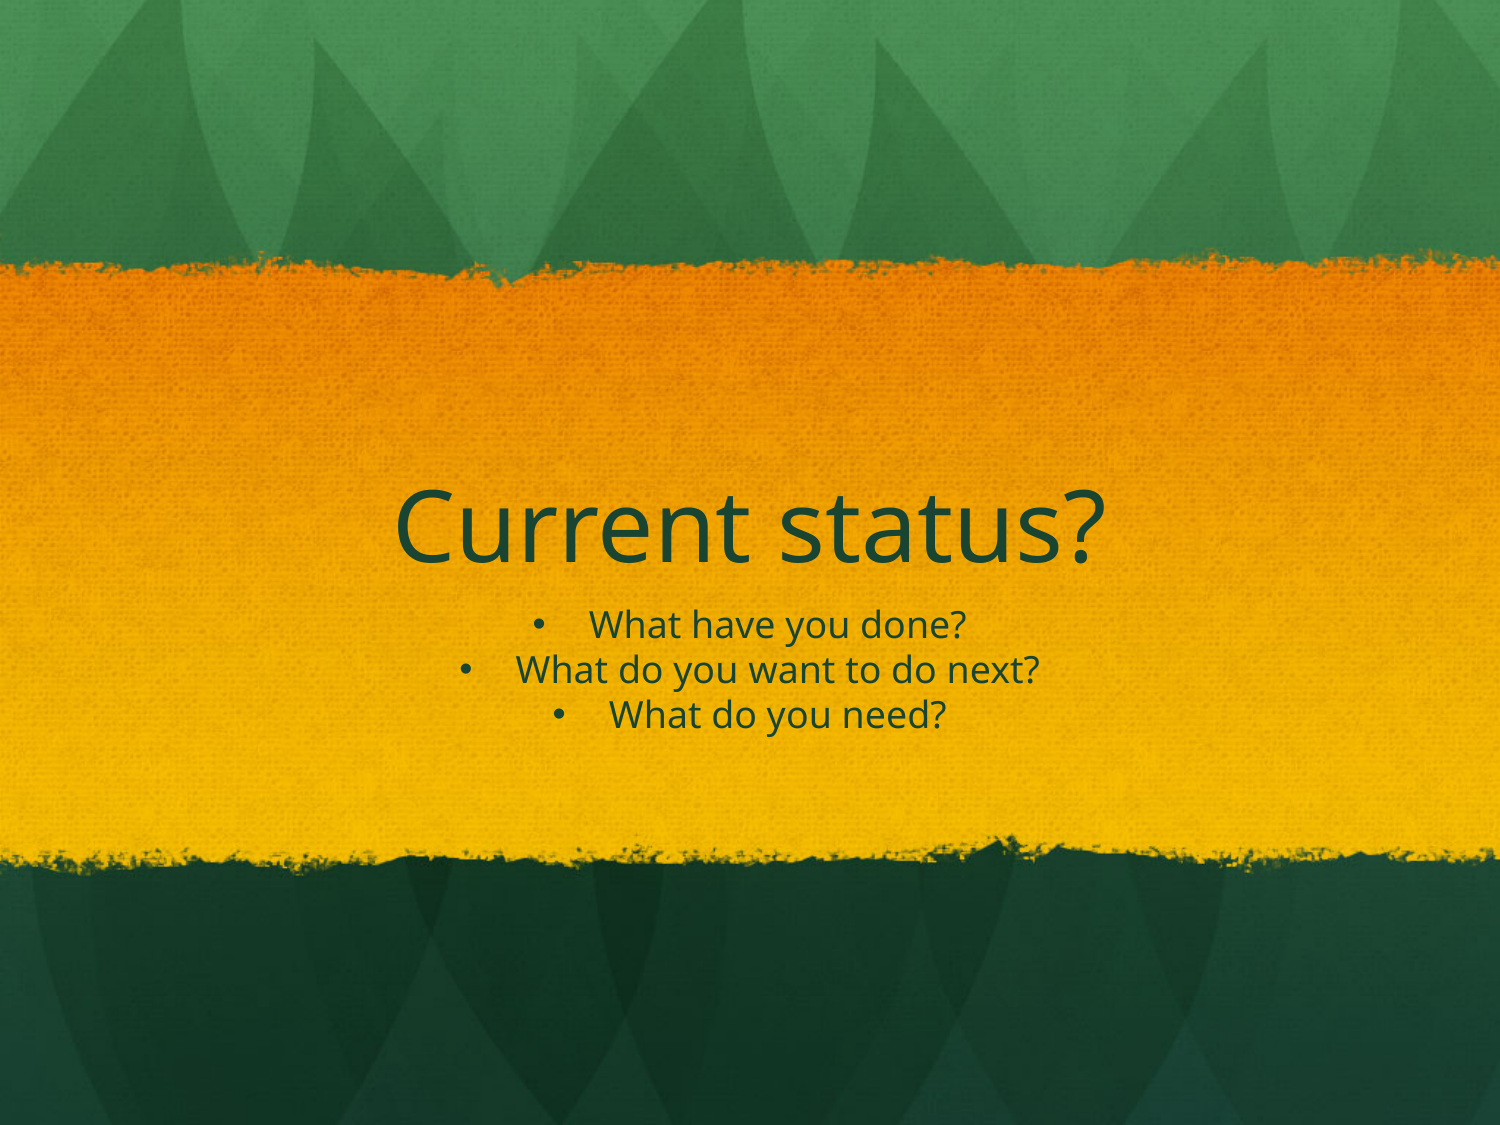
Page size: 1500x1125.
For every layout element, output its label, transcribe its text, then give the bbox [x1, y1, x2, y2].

title Current status? [125, 366, 1375, 591]
picture [0, 0, 1500, 1125]
list What have you done? What do you want to do next? What do you need? [125, 593, 1375, 840]
